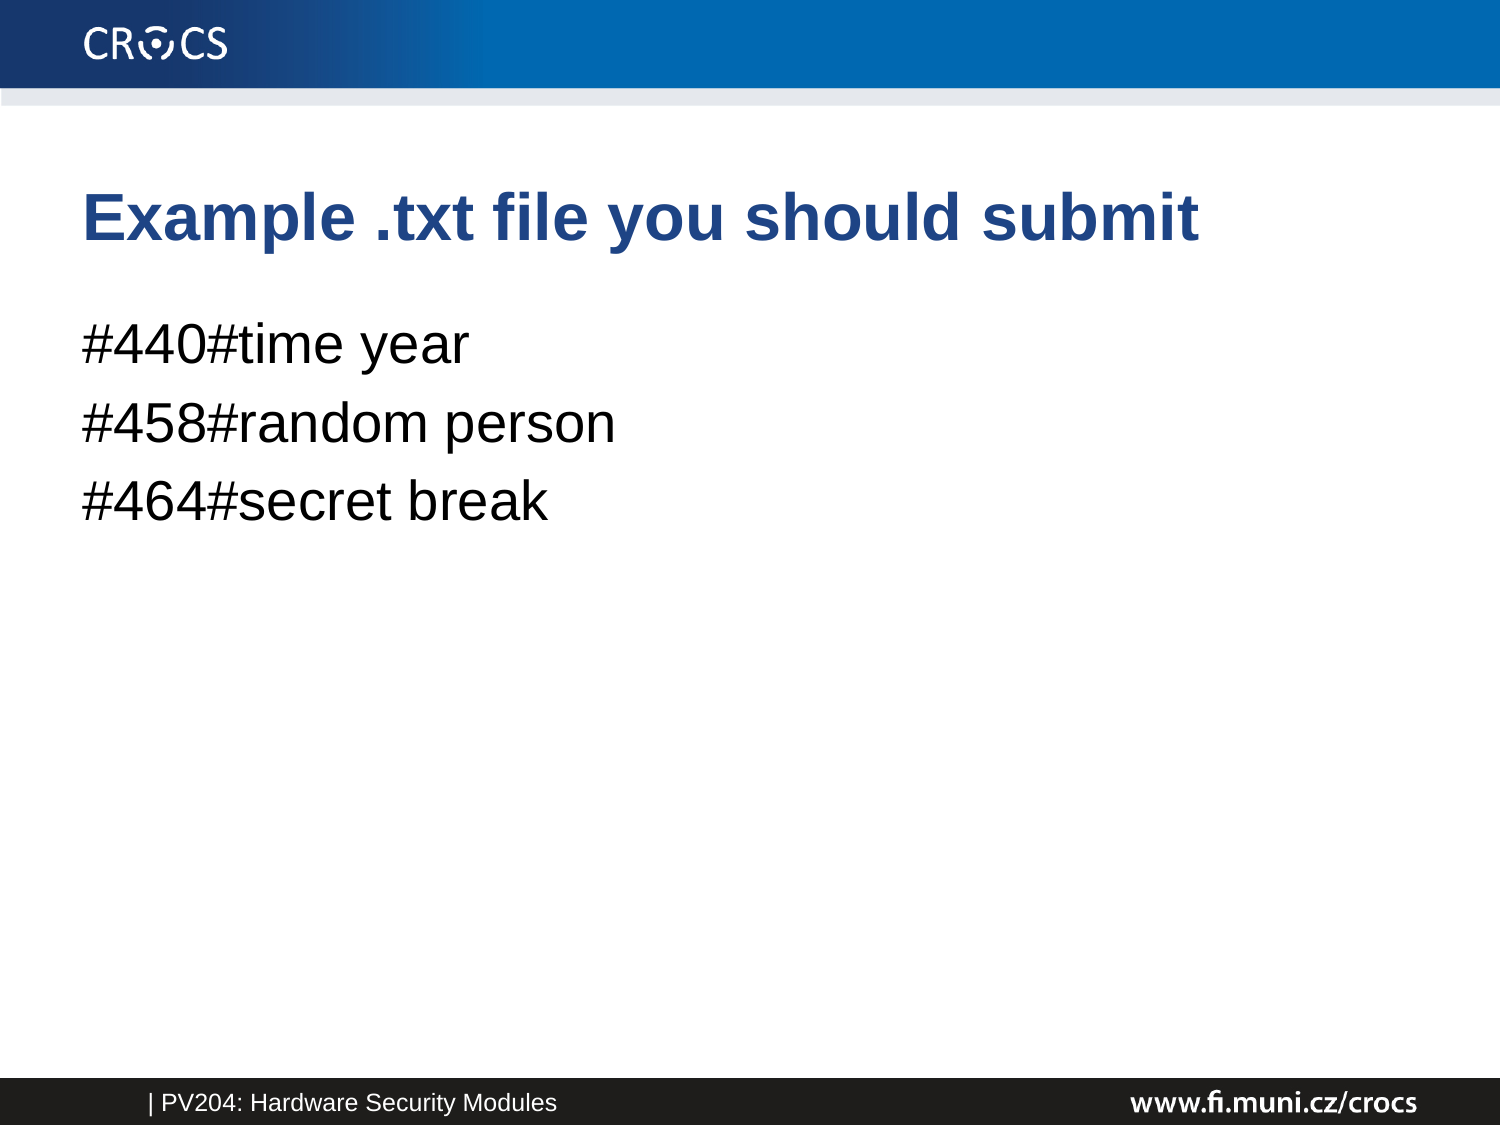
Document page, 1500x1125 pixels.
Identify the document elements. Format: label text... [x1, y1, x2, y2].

footer | PV204: Hardware Security Modules [147, 1078, 623, 1125]
list #440#time year #458#random person #464#secret break [82, 306, 1433, 988]
title Example .txt file you should submit [82, 148, 1433, 280]
picture [0, 0, 1500, 1125]
